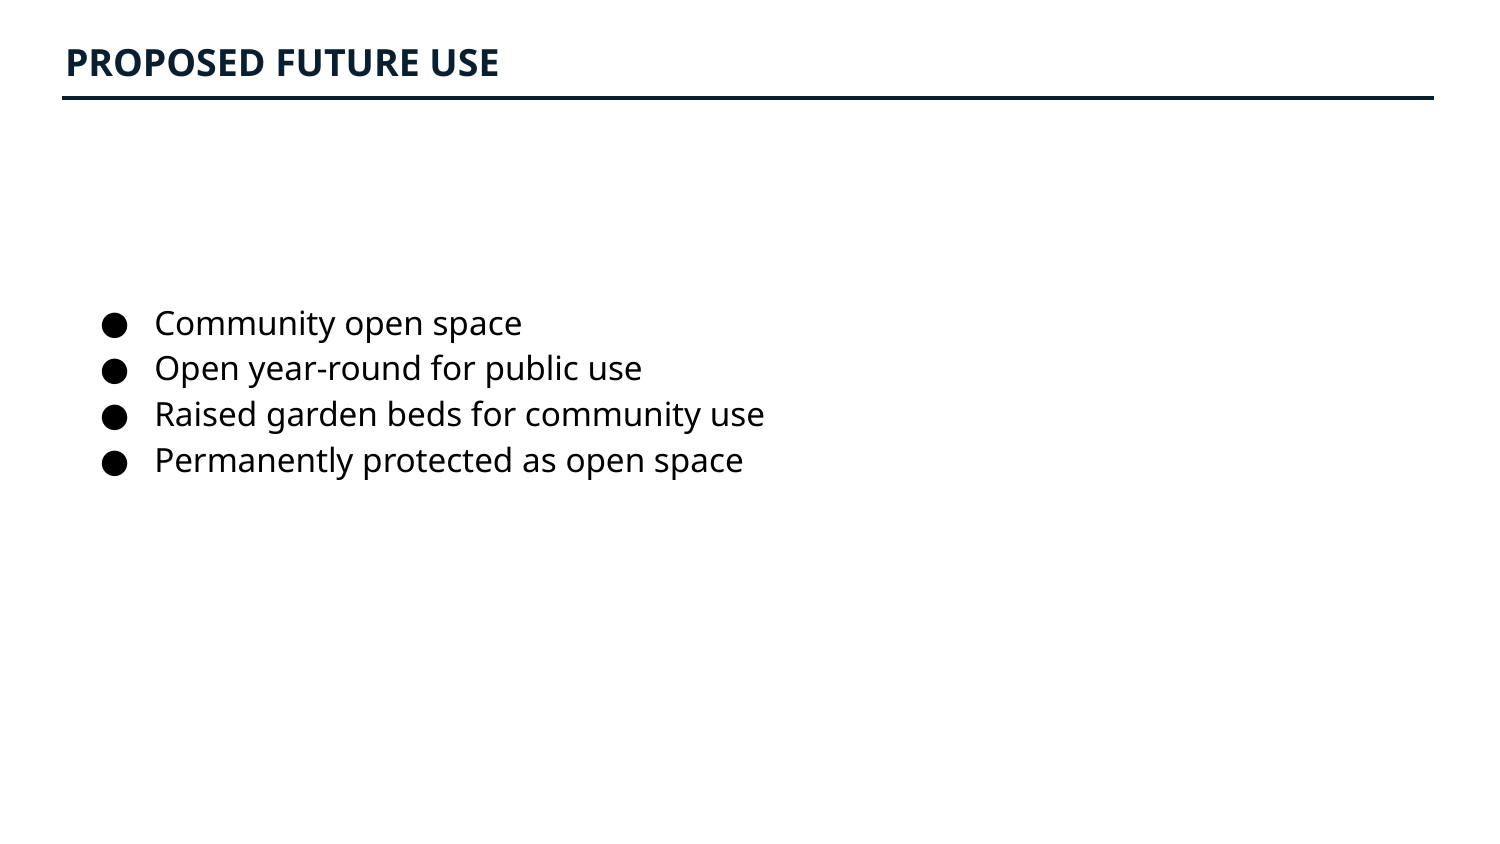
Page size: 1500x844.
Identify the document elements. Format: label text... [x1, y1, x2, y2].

title PROPOSED FUTURE USE [49, 25, 1029, 98]
text_box Community open space Open year-round for public use Raised garden beds for community use Permanently protected as open space [64, 280, 1274, 607]
